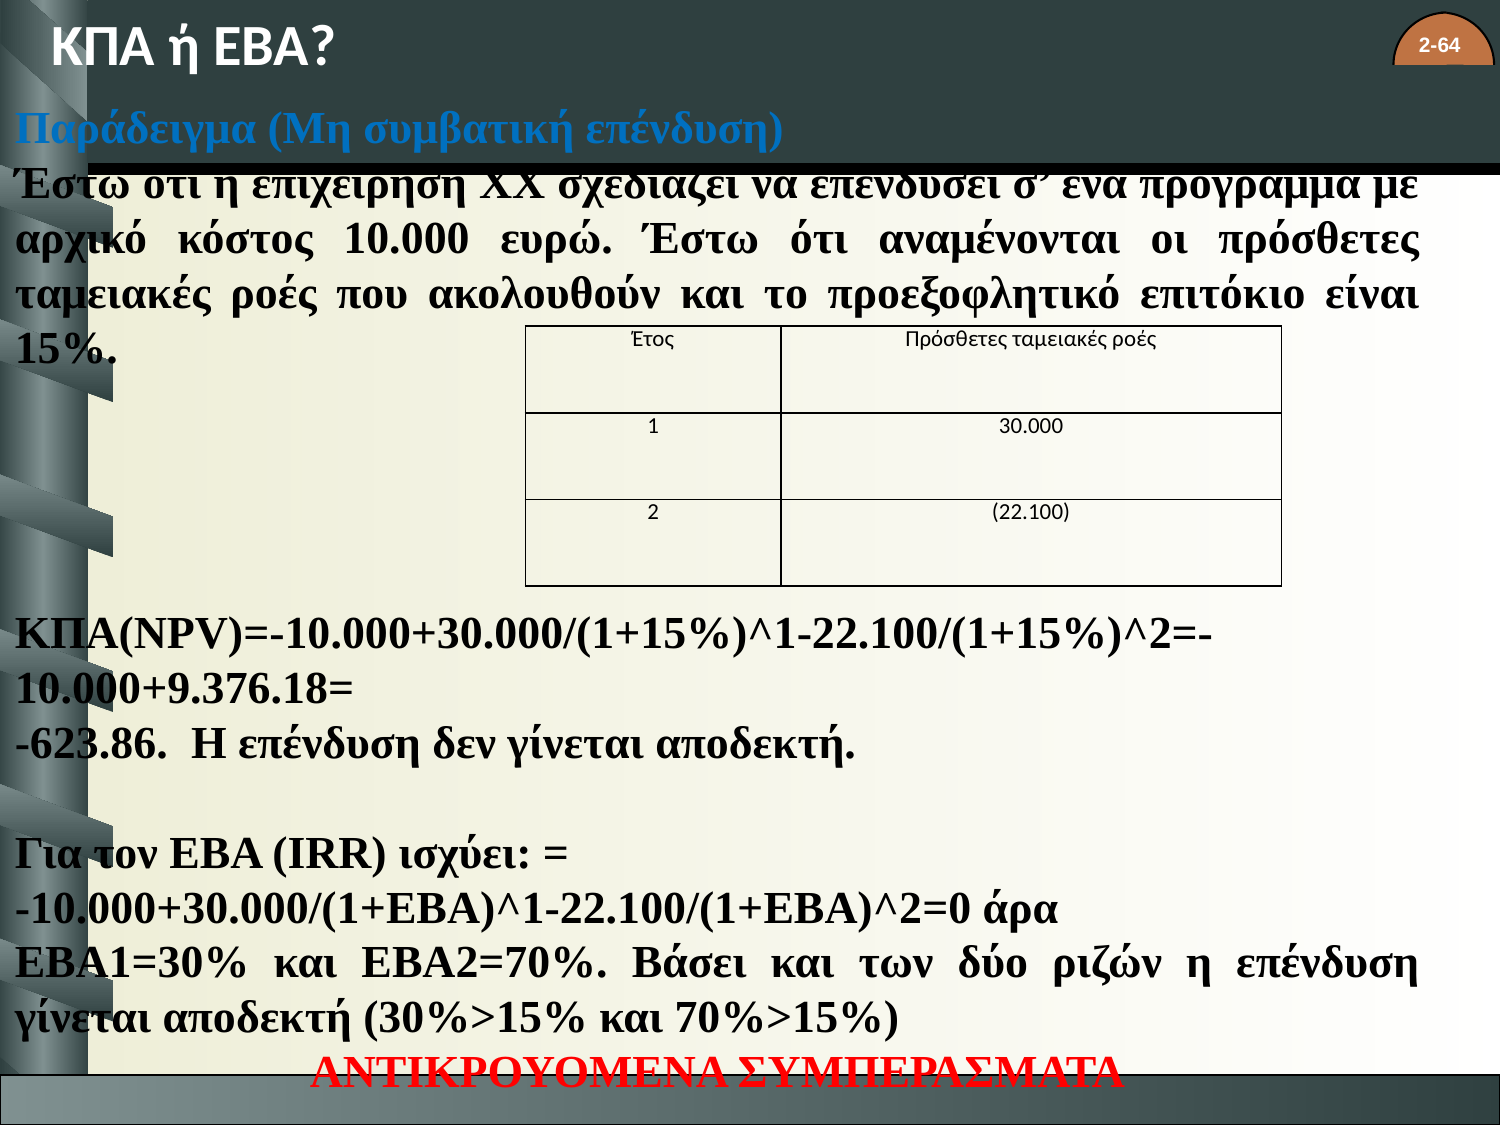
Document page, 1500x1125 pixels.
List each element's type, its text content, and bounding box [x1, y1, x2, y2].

text_box Παράδειγμα (Μη συμβατική επένδυση) Έστω ότι η επιχείρηση ΧΧ σχεδιάζει να επενδύσει σ’ ένα πρόγραμμα με αρχικό κόστος 10.000 ευρώ. Έστω ότι αναμένονται οι πρόσθετες ταμειακές ροές που ακολουθούν και το προεξοφλητικό επιτόκιο είναι 15%. ΚΠΑ(NPV)=-10.000+30.000/(1+15%)^1-22.100/(1+15%)^2=-10.000+9.376.18= -623.86. Η επένδυση δεν γίνεται αποδεκτή. Για τον ΕΒΑ (IRR) ισχύει: = -10.000+30.000/(1+ΕΒΑ)^1-22.100/(1+ΕΒΑ)^2=0 άρα ΕΒΑ1=30% και ΕΒΑ2=70%. Βάσει και των δύο ριζών η επένδυση γίνεται αποδεκτή (30%>15% και 70%>15%) ΑΝΤΙΚΡΟΥΟΜΕΝΑ ΣΥΜΠΕΡΑΣΜΑΤΑ [0, 90, 1436, 1105]
table_cell (22.100) [782, 500, 1281, 585]
text_box ΚΠΑ ή ΕΒΑ? [0, 75, 1500, 85]
table_header Έτος [526, 327, 780, 412]
table_cell 1 [526, 414, 780, 499]
table_cell 30.000 [782, 414, 1281, 499]
text_box [0, 1, 1500, 75]
text_box [100, 113, 1341, 514]
table_header Πρόσθετες ταμειακές ροές [782, 327, 1281, 412]
table_cell 2 [526, 500, 780, 585]
